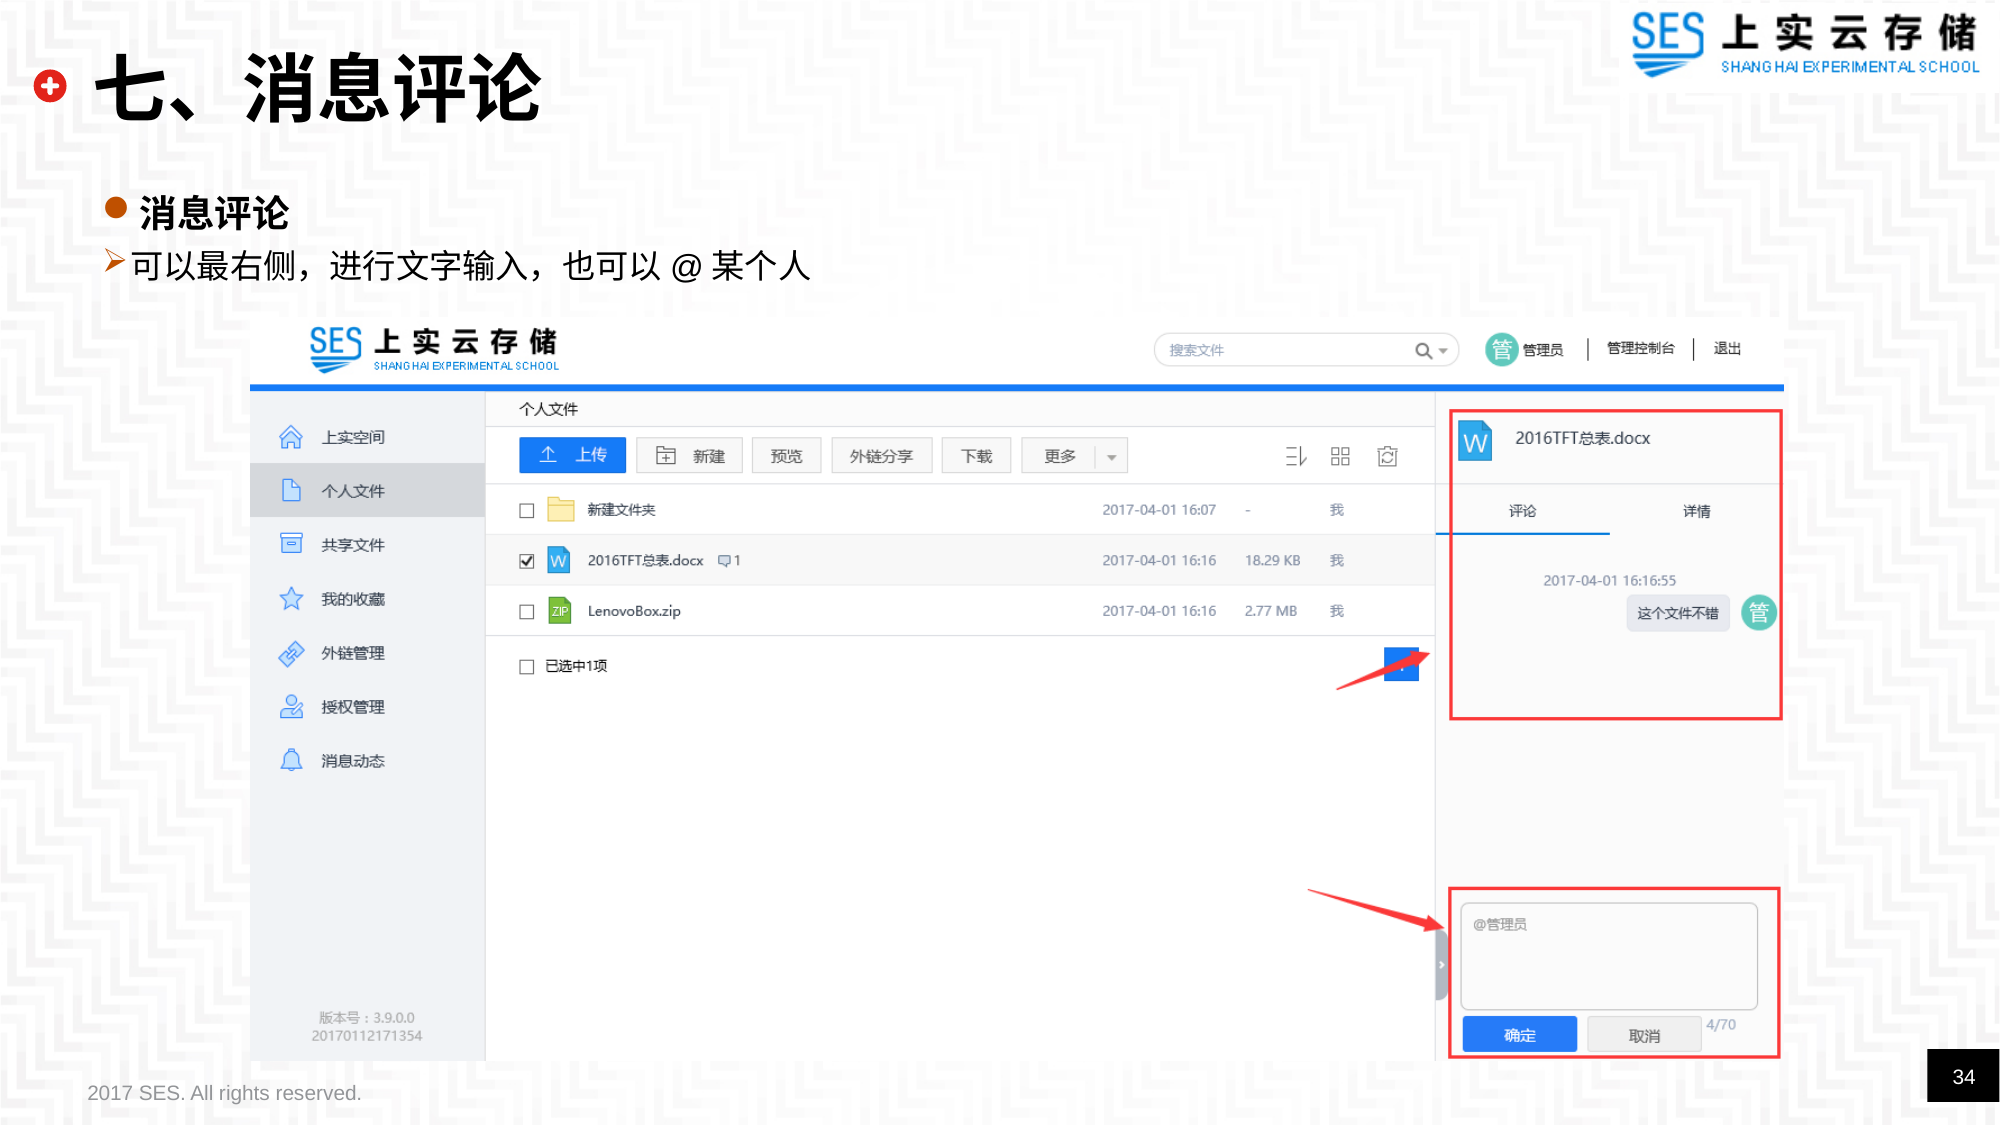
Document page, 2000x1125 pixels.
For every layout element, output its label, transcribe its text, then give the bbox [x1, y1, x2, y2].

text_box 消息评论 可以最右侧，进行文字输入，也可以@某个人 [102, 167, 1933, 318]
picture [0, 0, 2000, 1125]
text_box 七、消息评论 [77, 33, 1642, 139]
text_box 2017 SES. All rights reserved. [87, 1079, 484, 1105]
